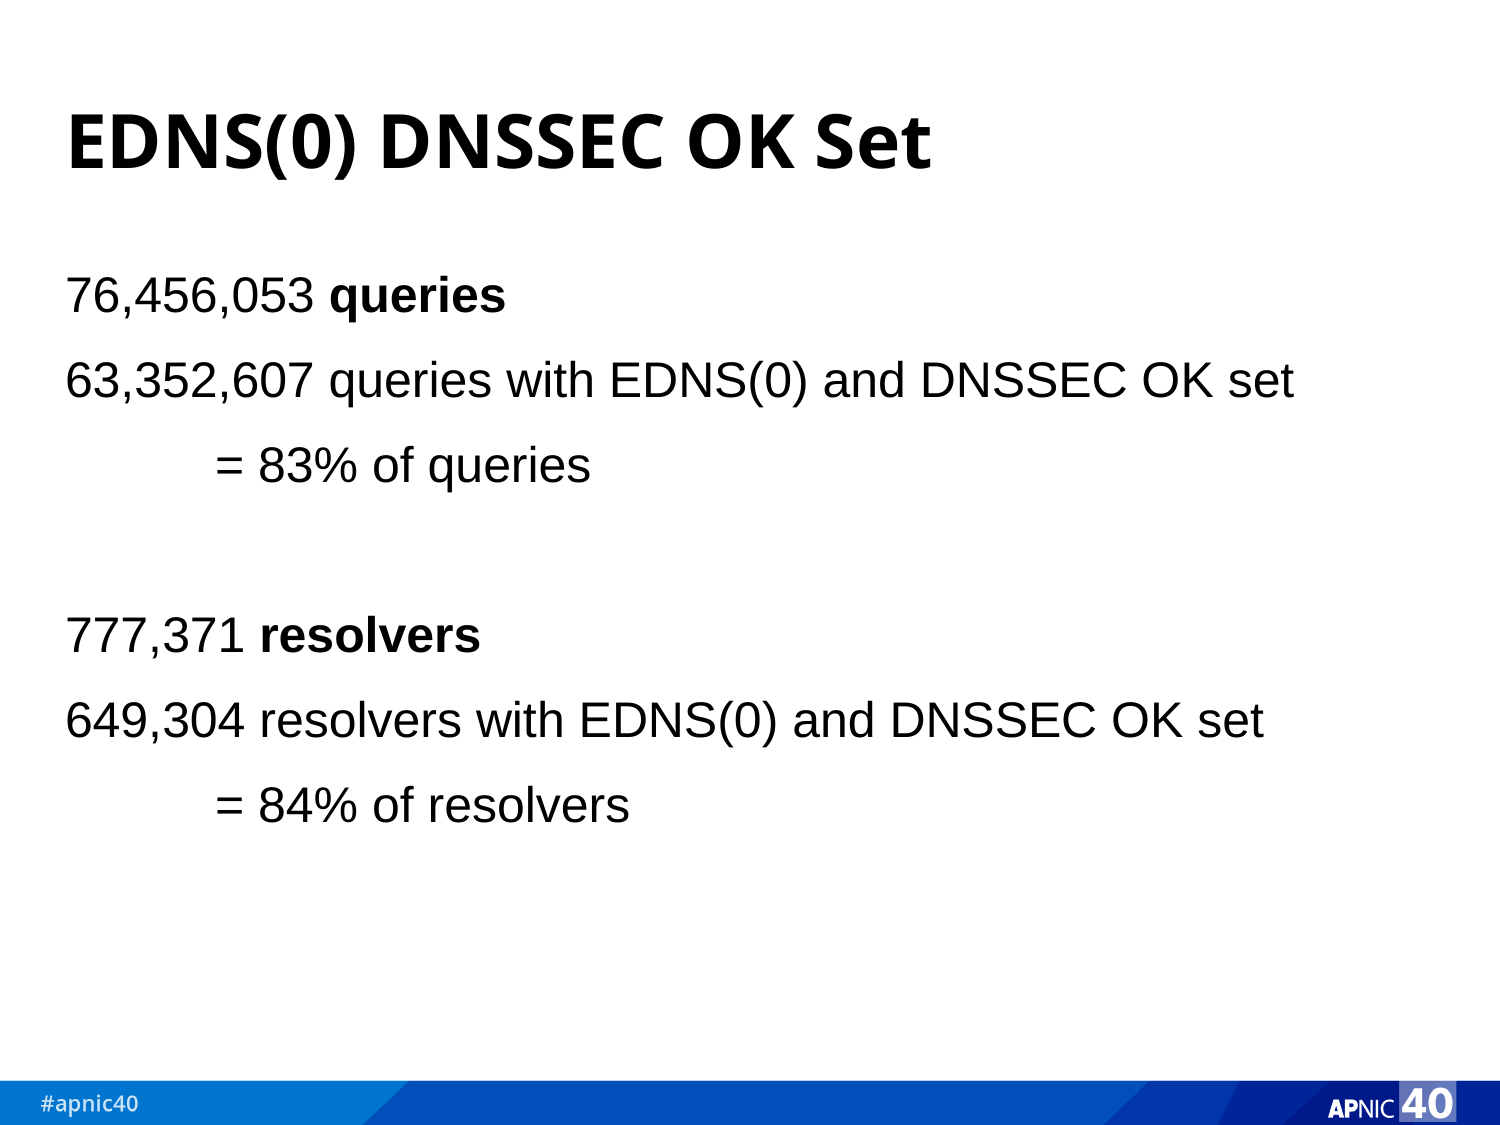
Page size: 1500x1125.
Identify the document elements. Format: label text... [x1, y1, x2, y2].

title EDNS(0) DNSSEC OK Set [64, 45, 1436, 233]
list 76,456,053 queries 63,352,607 queries with EDNS(0) and DNSSEC OK set = 83% of queries 777,371 resolvers 649,304 resolvers with EDNS(0) and DNSSEC OK set = 84% of resolvers [64, 262, 1436, 1012]
picture [0, 1071, 1500, 1125]
